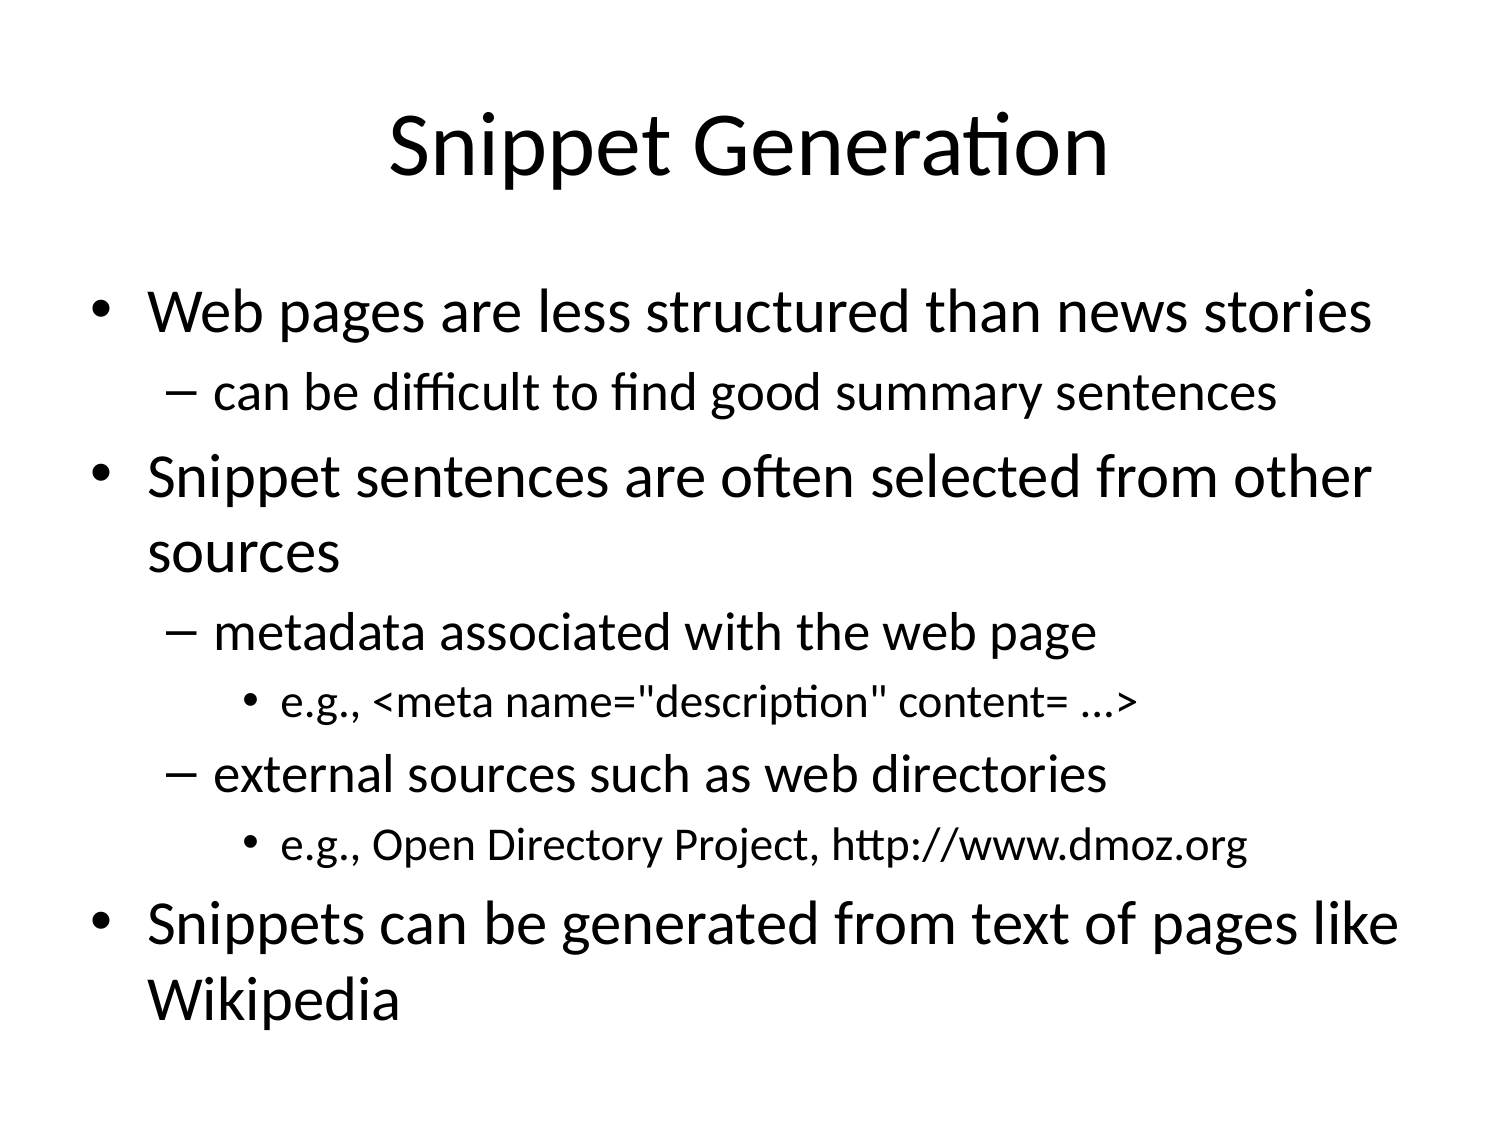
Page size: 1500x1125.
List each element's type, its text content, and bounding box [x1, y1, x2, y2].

title Snippet Generation [75, 45, 1425, 233]
list Web pages are less structured than news stories can be difficult to find good summary sentences Snippet sentences are often selected from other sources metadata associated with the web page e.g., <meta name="description" content= ...> external sources such as web directories e.g., Open Directory Project, http://www.dmoz.org Snippets can be generated from text of pages like Wikipedia [75, 262, 1425, 1050]
